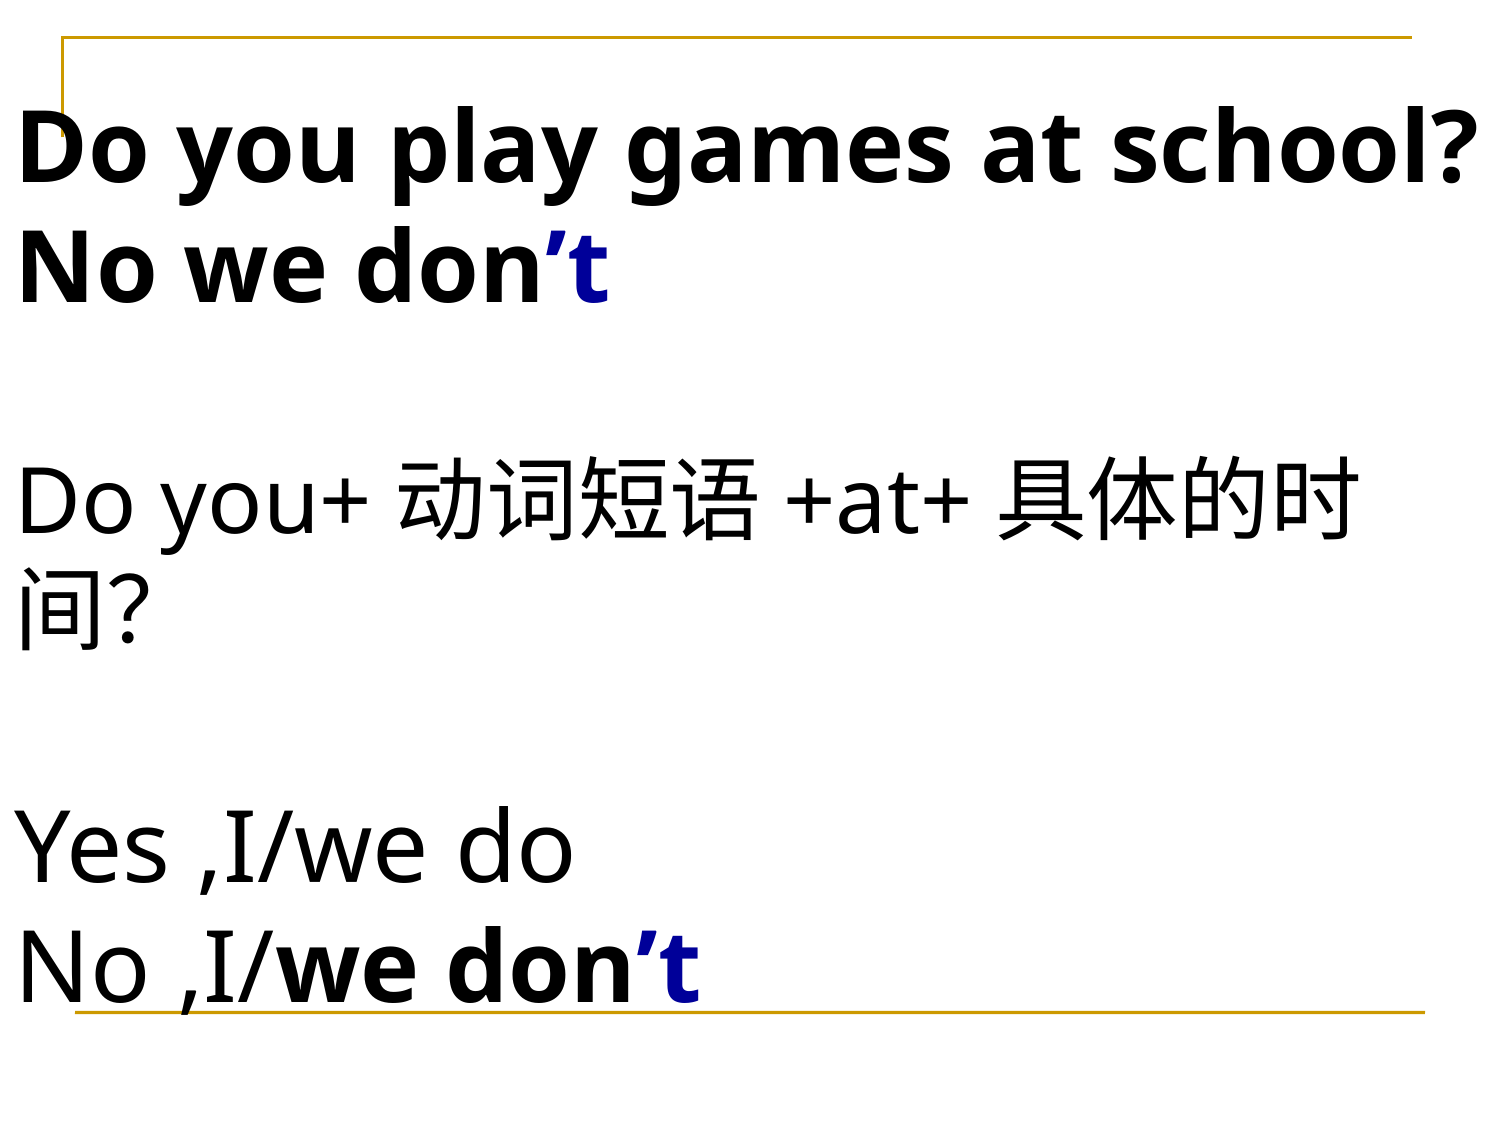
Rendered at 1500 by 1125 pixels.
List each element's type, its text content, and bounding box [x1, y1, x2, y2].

text_box Do you play games at school? No we don’t Do you+动词短语+at+具体的时间？ Yes ,I/we do No ,I/we don’t [0, 75, 1500, 1125]
